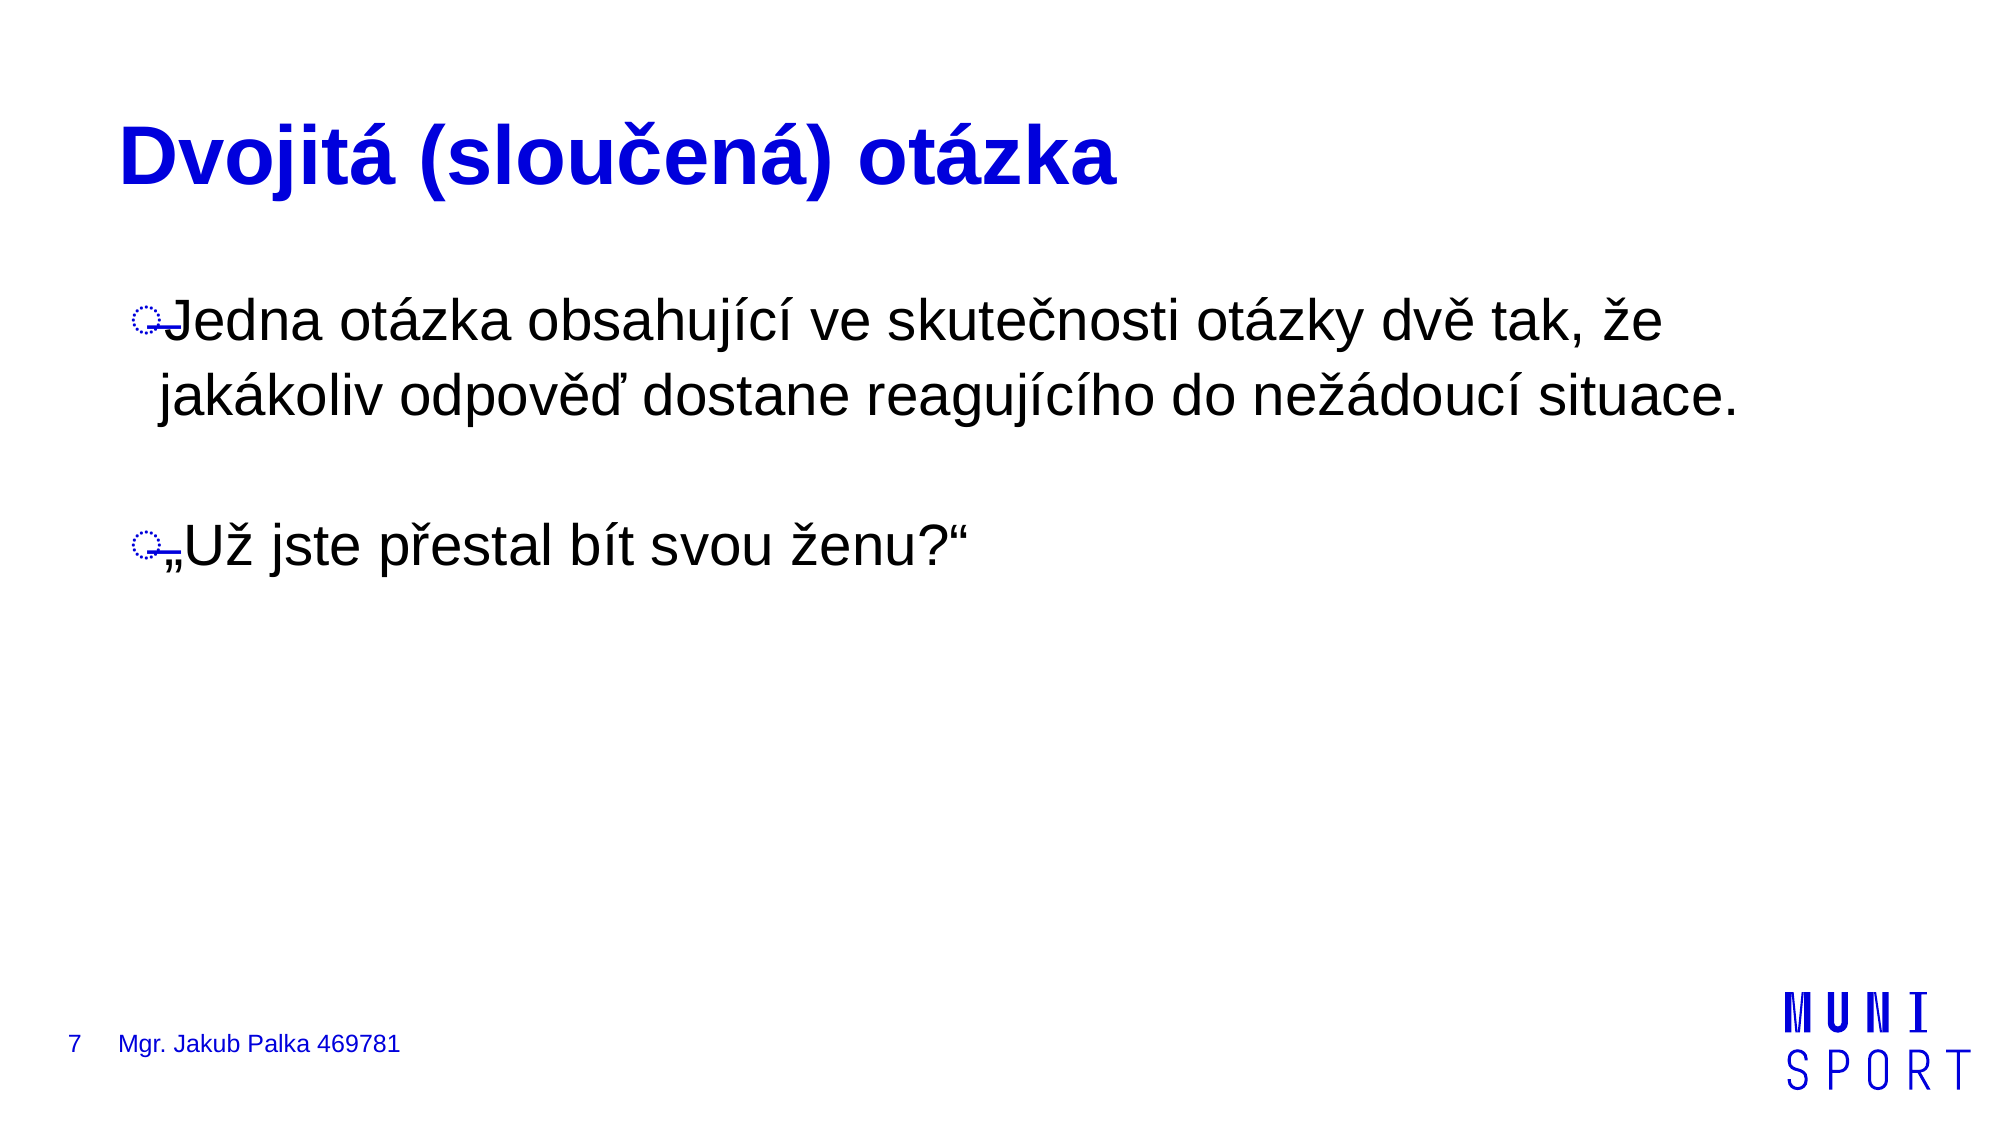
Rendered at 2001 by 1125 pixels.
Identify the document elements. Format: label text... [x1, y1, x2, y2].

footer Mgr. Jakub Palka 469781 [118, 1021, 1418, 1063]
list Jedna otázka obsahující ve skutečnosti otázky dvě tak, že jakákoliv odpověď dostane reagujícího do nežádoucí situace. „Už jste přestal bít svou ženu?“ [118, 277, 1883, 957]
title Dvojitá (sloučená) otázka [118, 118, 1883, 193]
slide_number 7 [67, 1021, 110, 1063]
